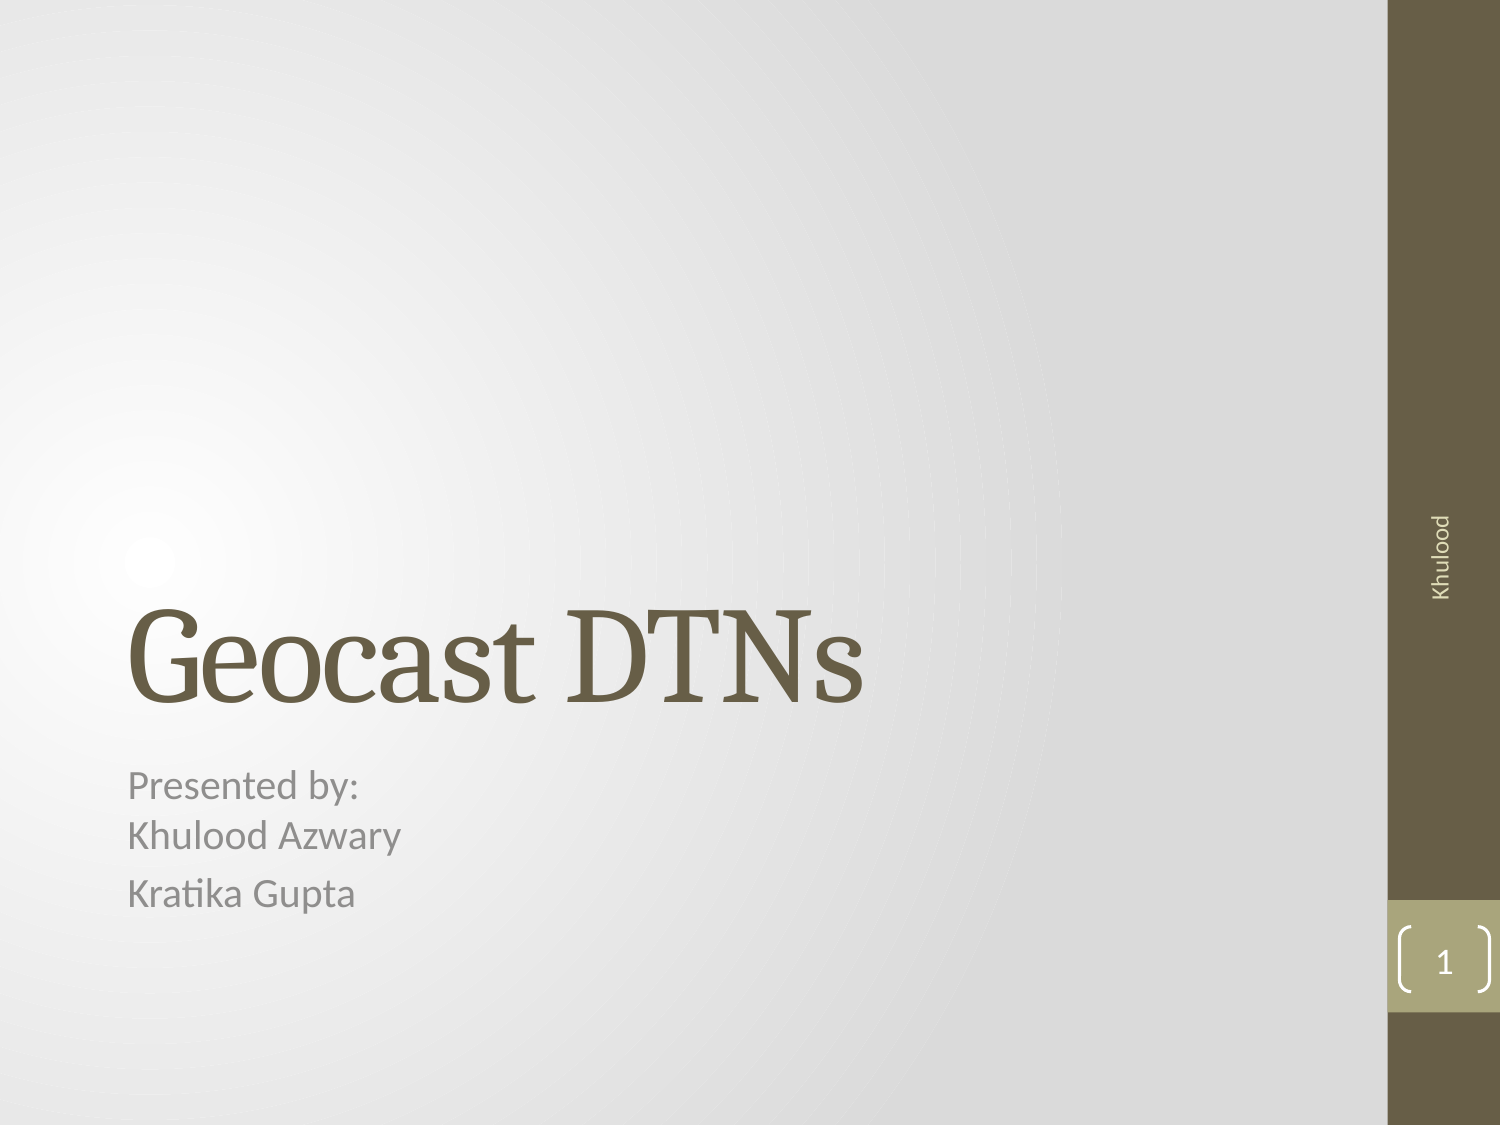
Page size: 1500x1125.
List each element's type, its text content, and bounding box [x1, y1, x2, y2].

footer Khulood [1408, 500, 1469, 889]
title Geocast DTNs [112, 312, 1350, 738]
slide_number 1 [1397, 925, 1492, 994]
subtitle Presented by: Khulood Azwary Kratika Gupta [112, 750, 1173, 925]
